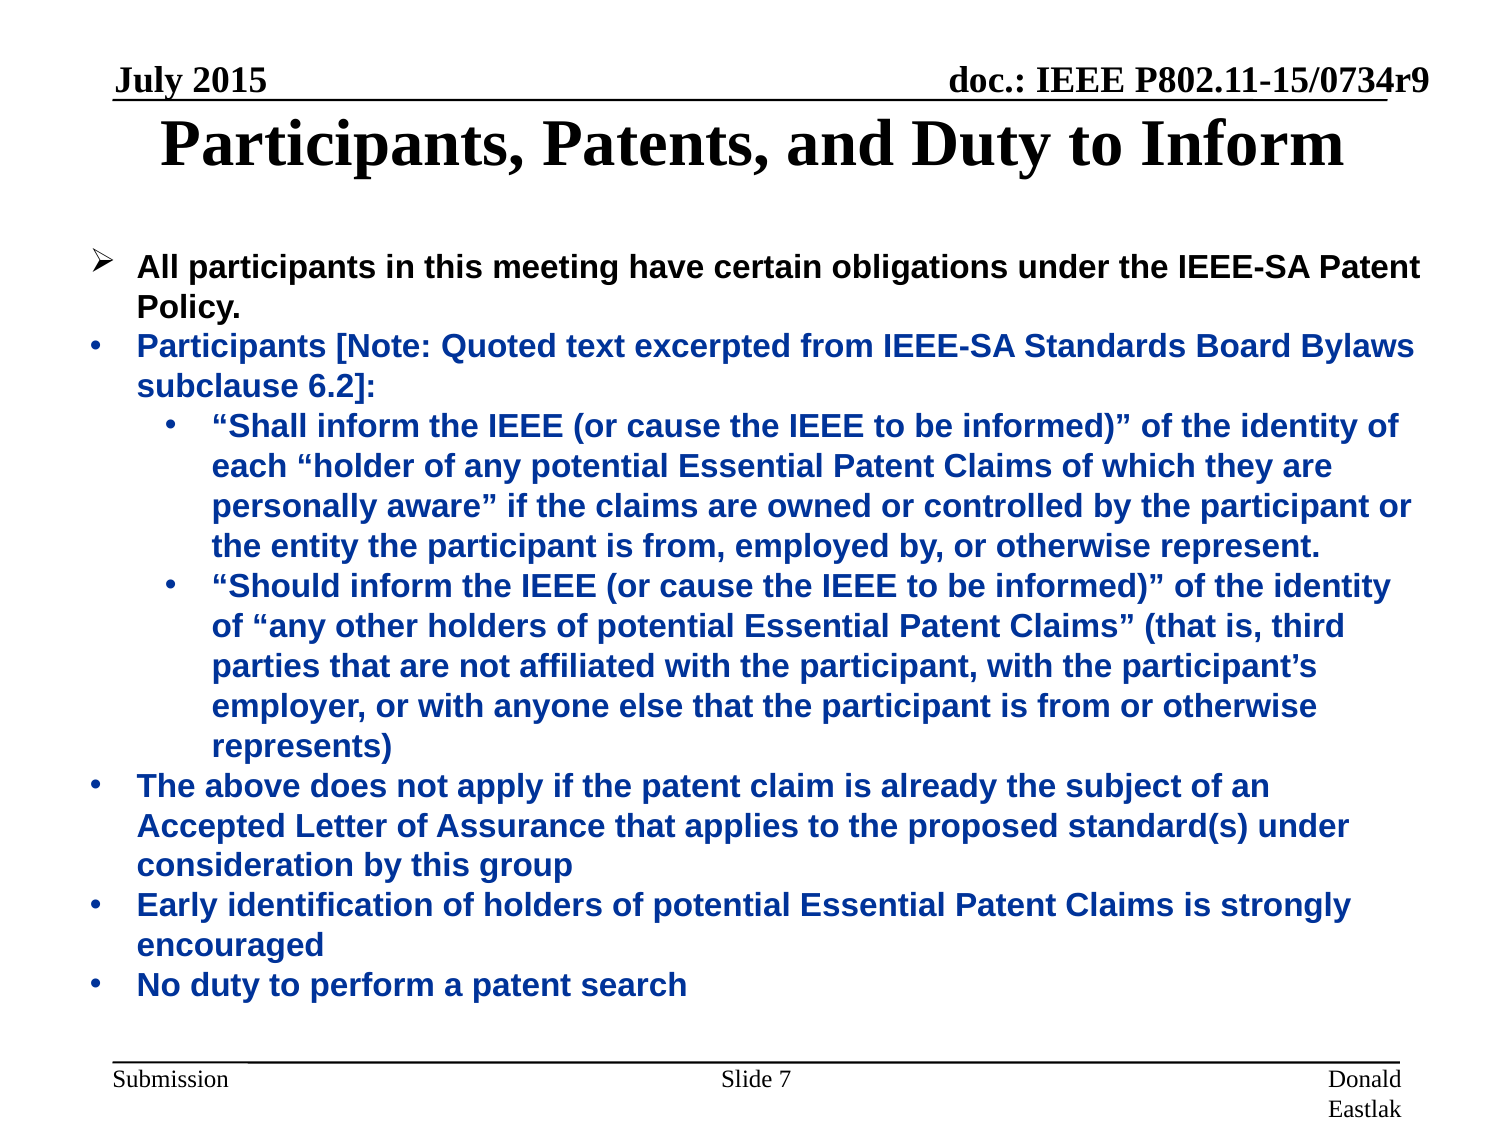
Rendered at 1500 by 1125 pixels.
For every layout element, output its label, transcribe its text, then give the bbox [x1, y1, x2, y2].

footer Donald Eastlake 3rd, Huawei Technologies [1325, 1062, 1402, 1093]
title Participants, Patents, and Duty to Inform [59, 45, 1448, 233]
slide_number Slide 7 [712, 1062, 800, 1093]
text_box [87, 37, 1438, 163]
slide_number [114, 54, 290, 100]
text_box All participants in this meeting have certain obligations under the IEEE-SA Patent Policy. Participants [Note: Quoted text excerpted from IEEE-SA Standards Board Bylaws subclause 6.2]: “Shall inform the IEEE (or cause the IEEE to be informed)” of the identity of each “holder of any potential Essential Patent Claims of which they are personally aware” if the claims are owned or controlled by the participant or the entity the participant is from, employed by, or otherwise represent. “Should inform the IEEE (or cause the IEEE to be informed)” of the identity of “any other holders of potential Essential Patent Claims” (that is, third parties that are not affiliated with the participant, with the participant’s employer, or with anyone else that the participant is from or otherwise represents) The above does not apply if the patent claim is already the subject of an Accepted Letter of Assurance that applies to the proposed standard(s) under consideration by this group Early identification of holders of potential Essential Patent Claims is strongly encouraged No duty to perform a patent search [74, 224, 1438, 1025]
